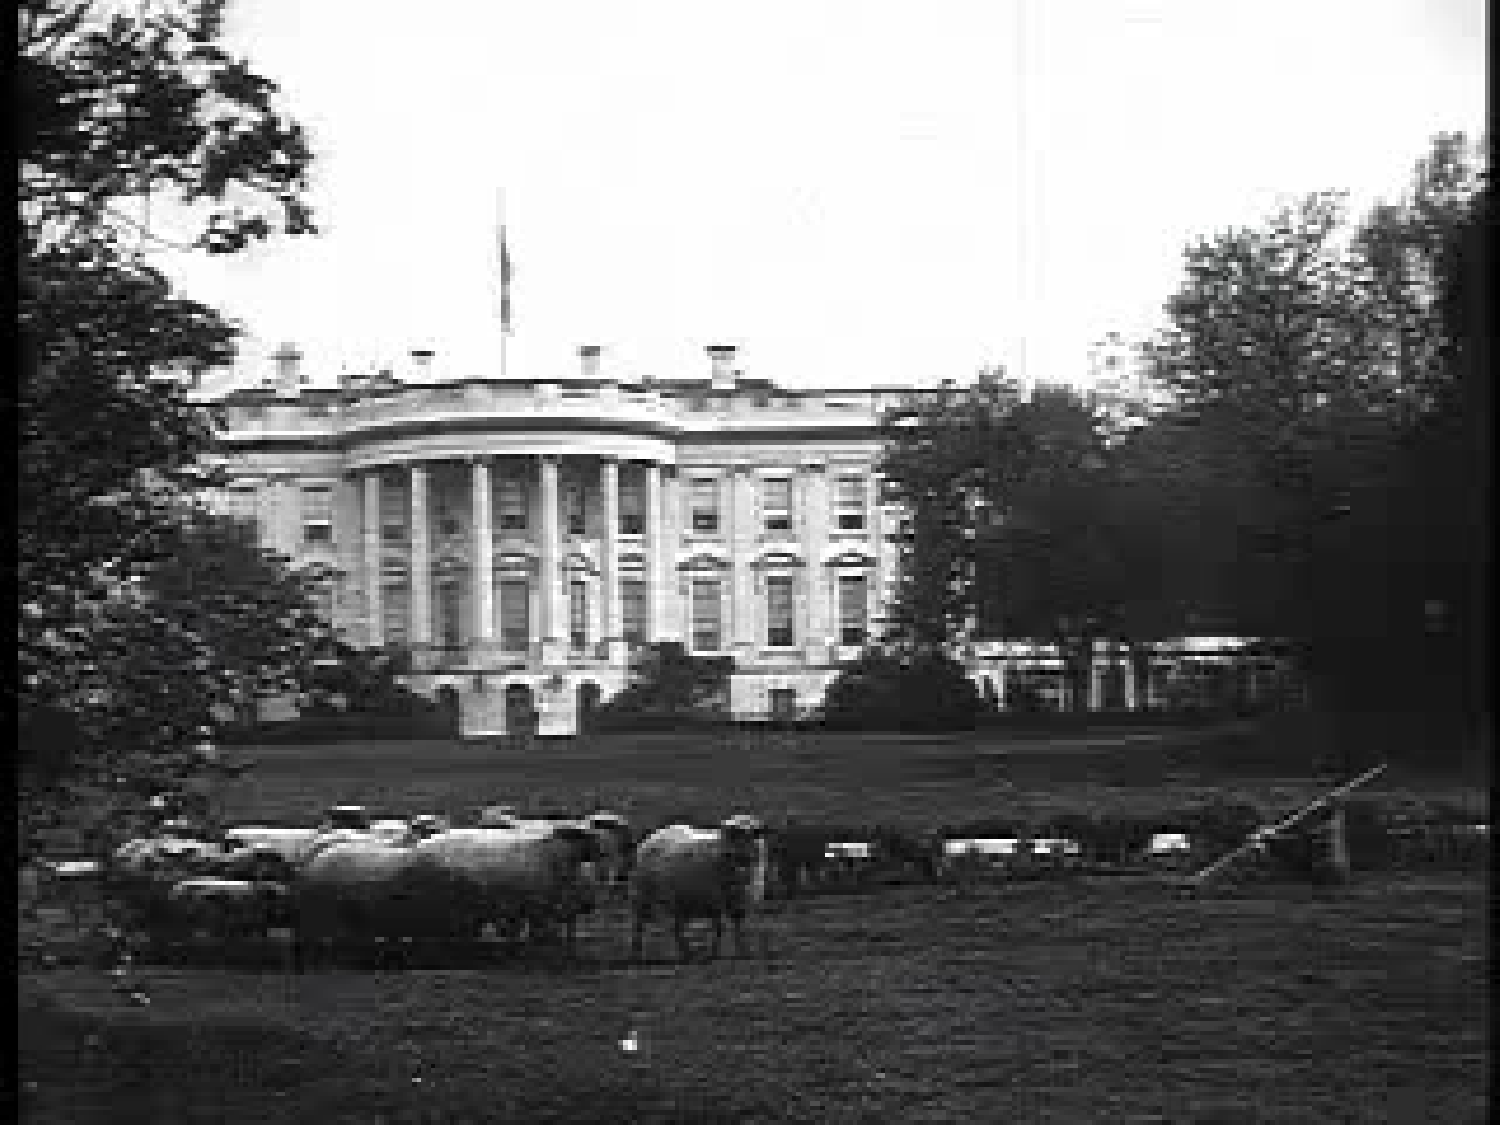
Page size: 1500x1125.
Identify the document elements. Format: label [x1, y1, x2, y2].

list [0, 0, 1500, 1125]
